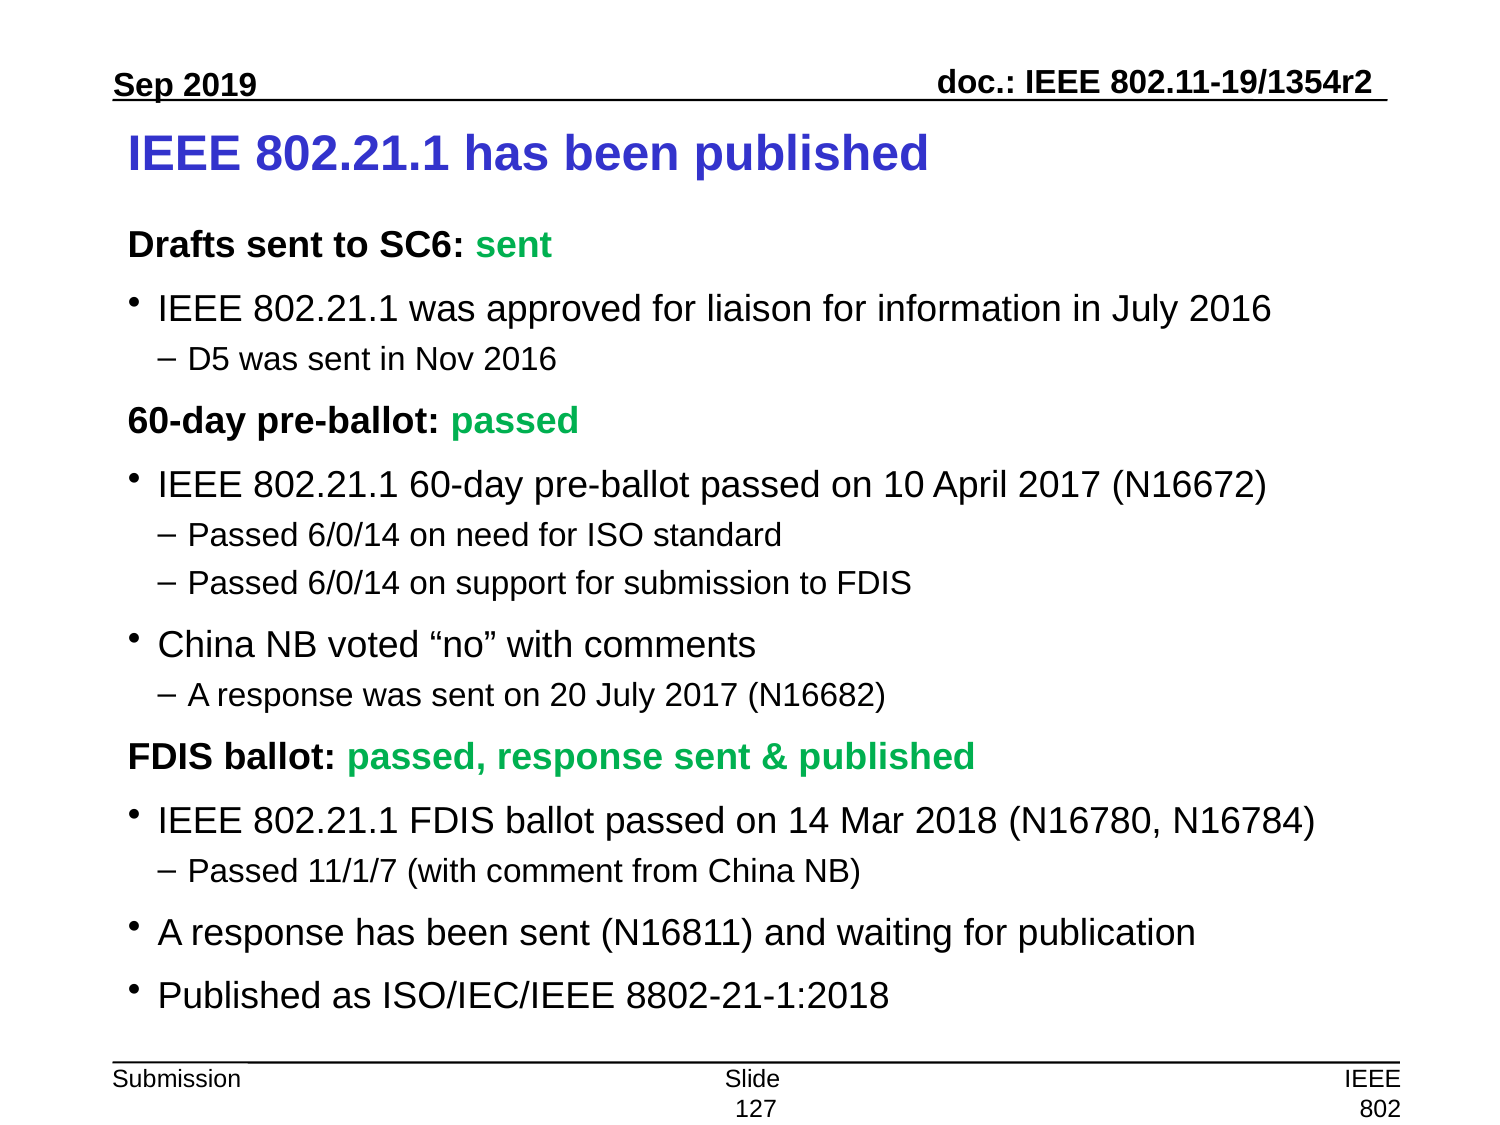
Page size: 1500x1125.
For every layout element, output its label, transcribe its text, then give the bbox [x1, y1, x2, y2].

footer IEEE 802 [1320, 1061, 1402, 1093]
list Drafts sent to SC6: sent IEEE 802.21.1 was approved for liaison for information in July 2016 D5 was sent in Nov 2016 60-day pre-ballot: passed IEEE 802.21.1 60-day pre-ballot passed on 10 April 2017 (N16672) Passed 6/0/14 on need for ISO standard Passed 6/0/14 on support for submission to FDIS China NB voted “no” with comments A response was sent on 20 July 2017 (N16682) FDIS ballot: passed, response sent & published IEEE 802.21.1 FDIS ballot passed on 14 Mar 2018 (N16780, N16784) Passed 11/1/7 (with comment from China NB) A response has been sent (N16811) and waiting for publication Published as ISO/IEC/IEEE 8802-21-1:2018 [112, 212, 1388, 888]
title IEEE 802.21.1 has been published [112, 112, 1388, 212]
slide_number Slide 127 [709, 1061, 803, 1093]
